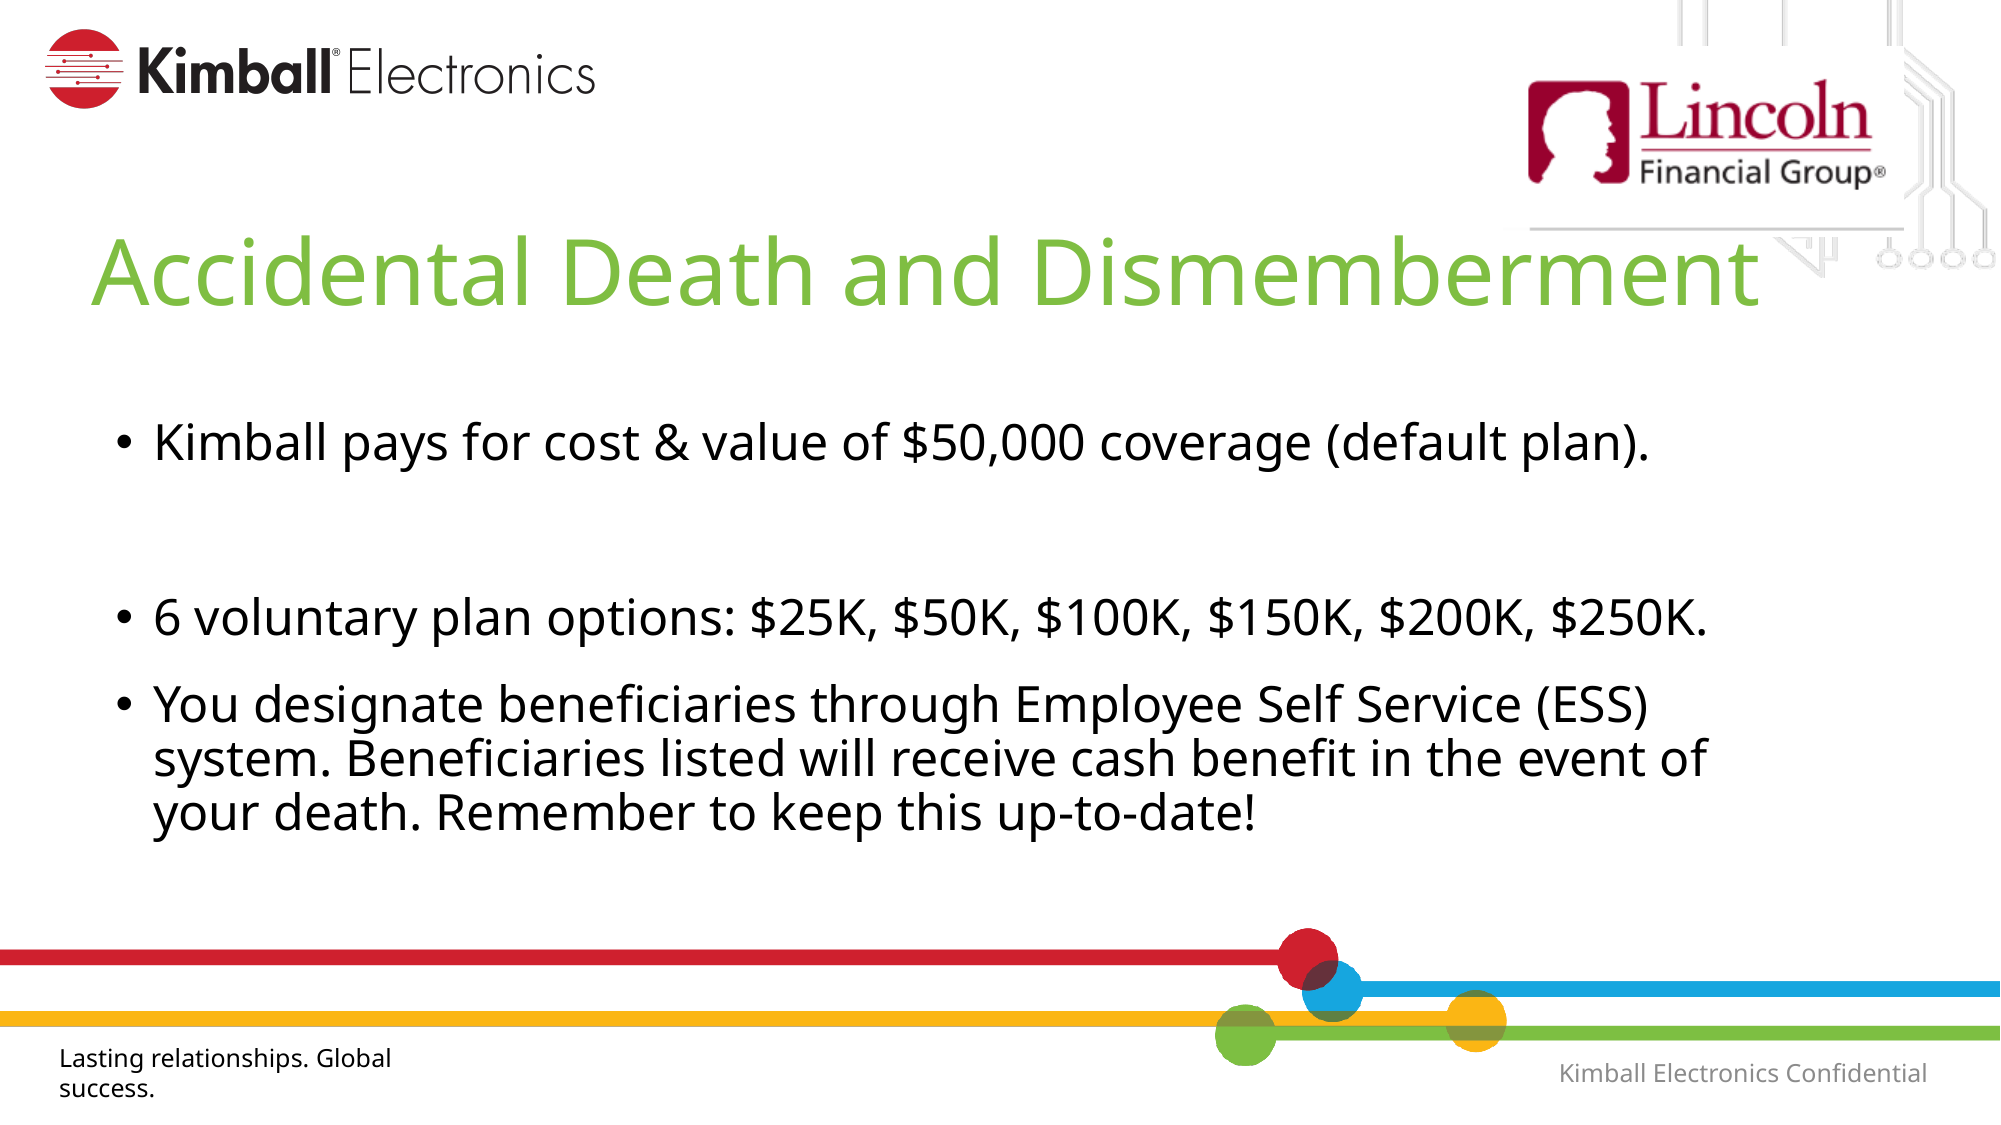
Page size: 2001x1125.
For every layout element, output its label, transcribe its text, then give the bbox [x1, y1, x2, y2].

list Kimball pays for cost & value of $50,000 coverage (default plan). 6 voluntary plan options: $25K, $50K, $100K, $150K, $200K, $250K. You designate beneficiaries through Employee Self Service (ESS) system. Beneficiaries listed will receive cash benefit in the event of your death. Remember to keep this up-to-date! [100, 410, 1825, 1125]
picture [1825, 928, 2000, 1066]
picture [0, 928, 100, 1066]
picture [0, 0, 641, 138]
picture [1503, 0, 1996, 277]
title Accidental Death and Dismemberment [75, 166, 1801, 385]
